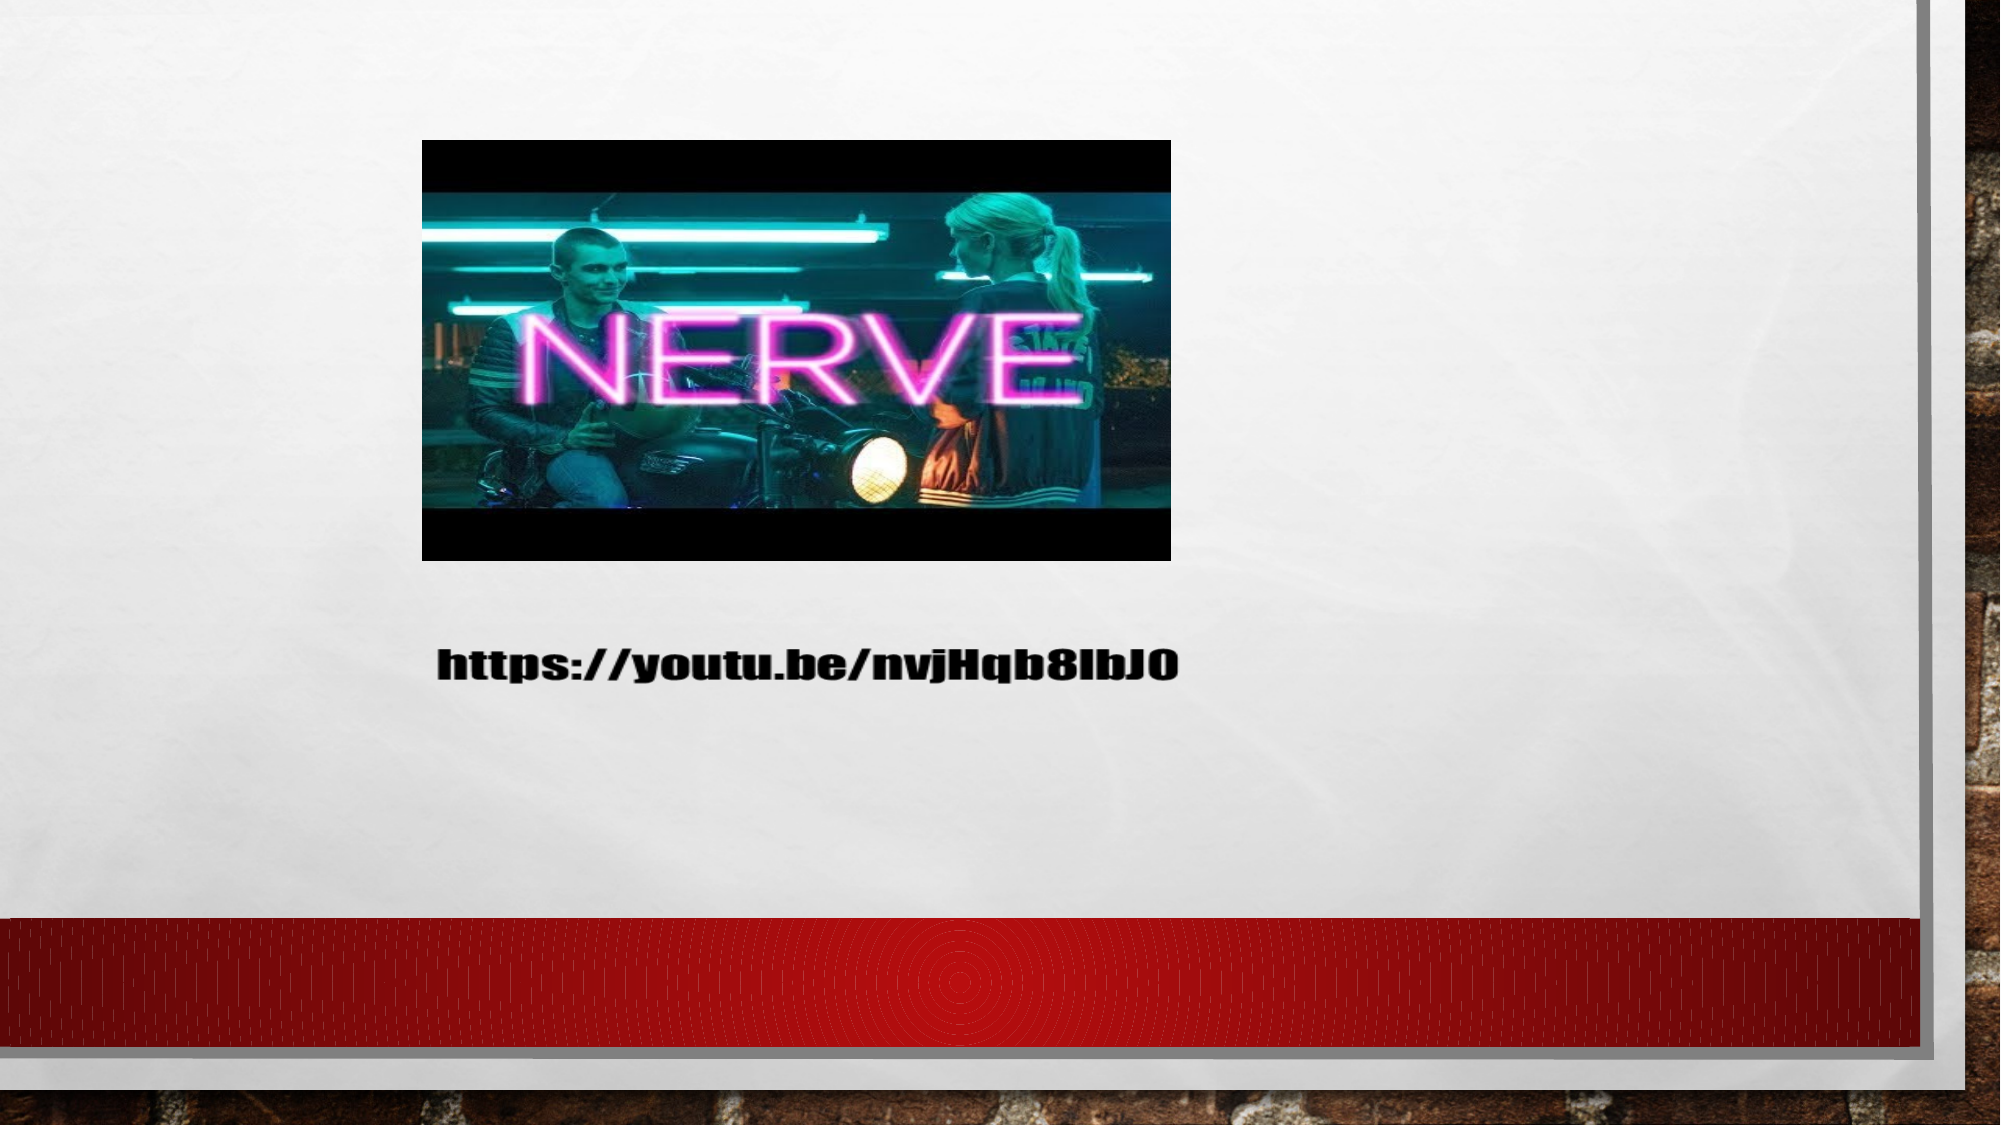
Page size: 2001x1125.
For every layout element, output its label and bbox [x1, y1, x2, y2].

picture [399, 629, 1218, 711]
text_box [421, 139, 1172, 562]
picture [0, 0, 2000, 1125]
